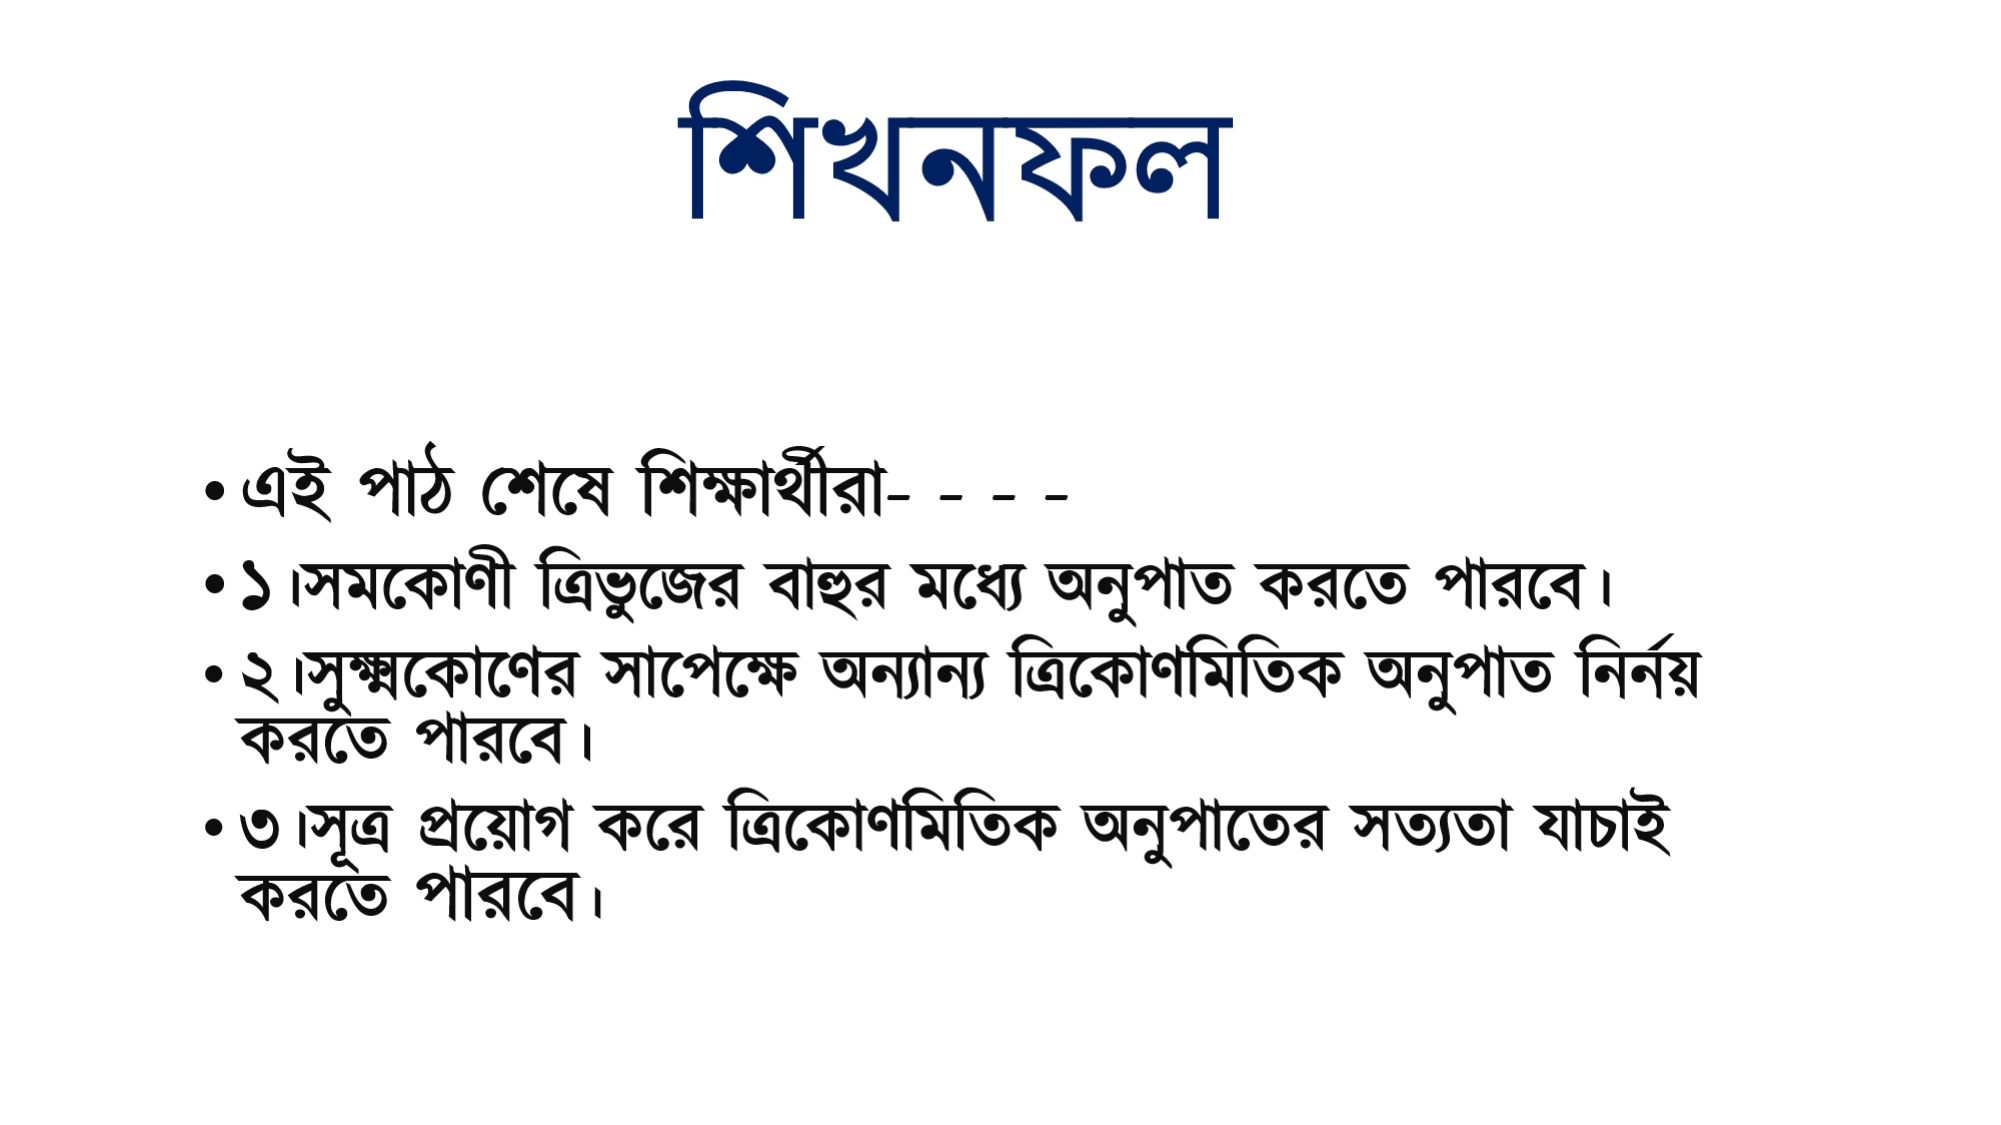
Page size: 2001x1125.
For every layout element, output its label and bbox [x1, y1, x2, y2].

picture [159, 428, 1772, 993]
picture [659, 68, 1239, 232]
